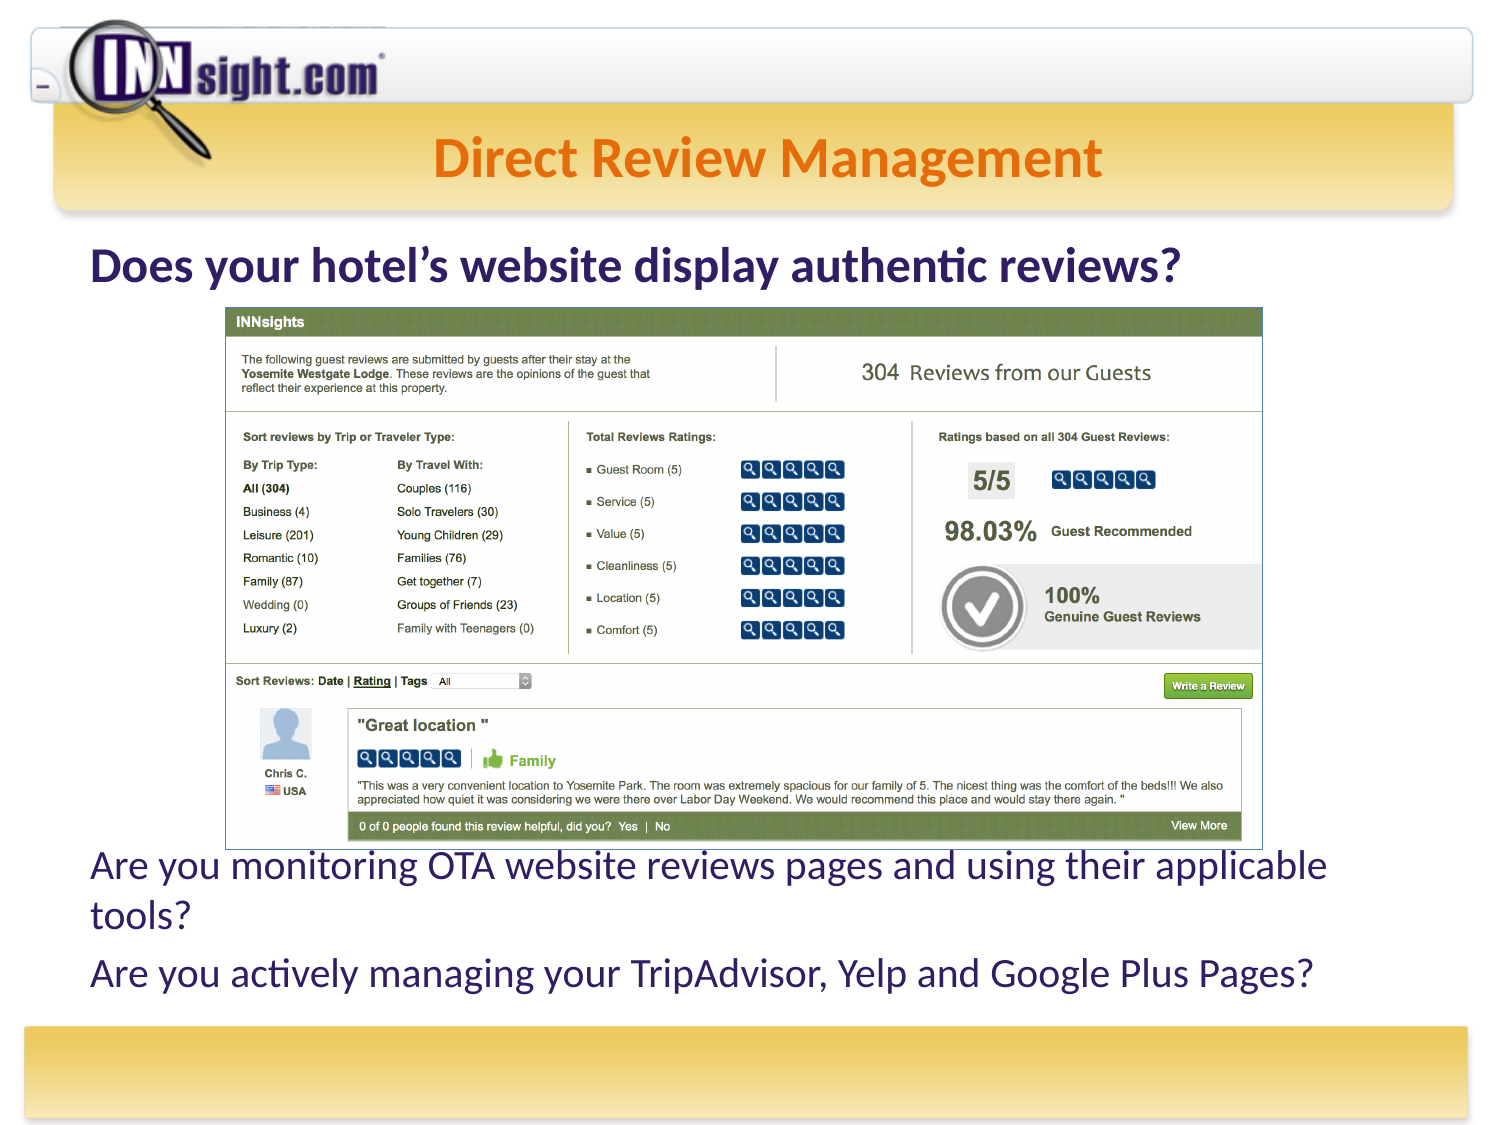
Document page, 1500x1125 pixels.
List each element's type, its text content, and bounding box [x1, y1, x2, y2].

picture [18, 0, 1488, 222]
list Does your hotel’s website display authentic reviews? Are you monitoring OTA website reviews pages and using their applicable tools? Are you actively managing your TripAdvisor, Yelp and Google Plus Pages? [74, 224, 1426, 1051]
title Direct Review Management [187, 74, 1351, 224]
picture [12, 1023, 1482, 1125]
picture [224, 306, 1263, 851]
